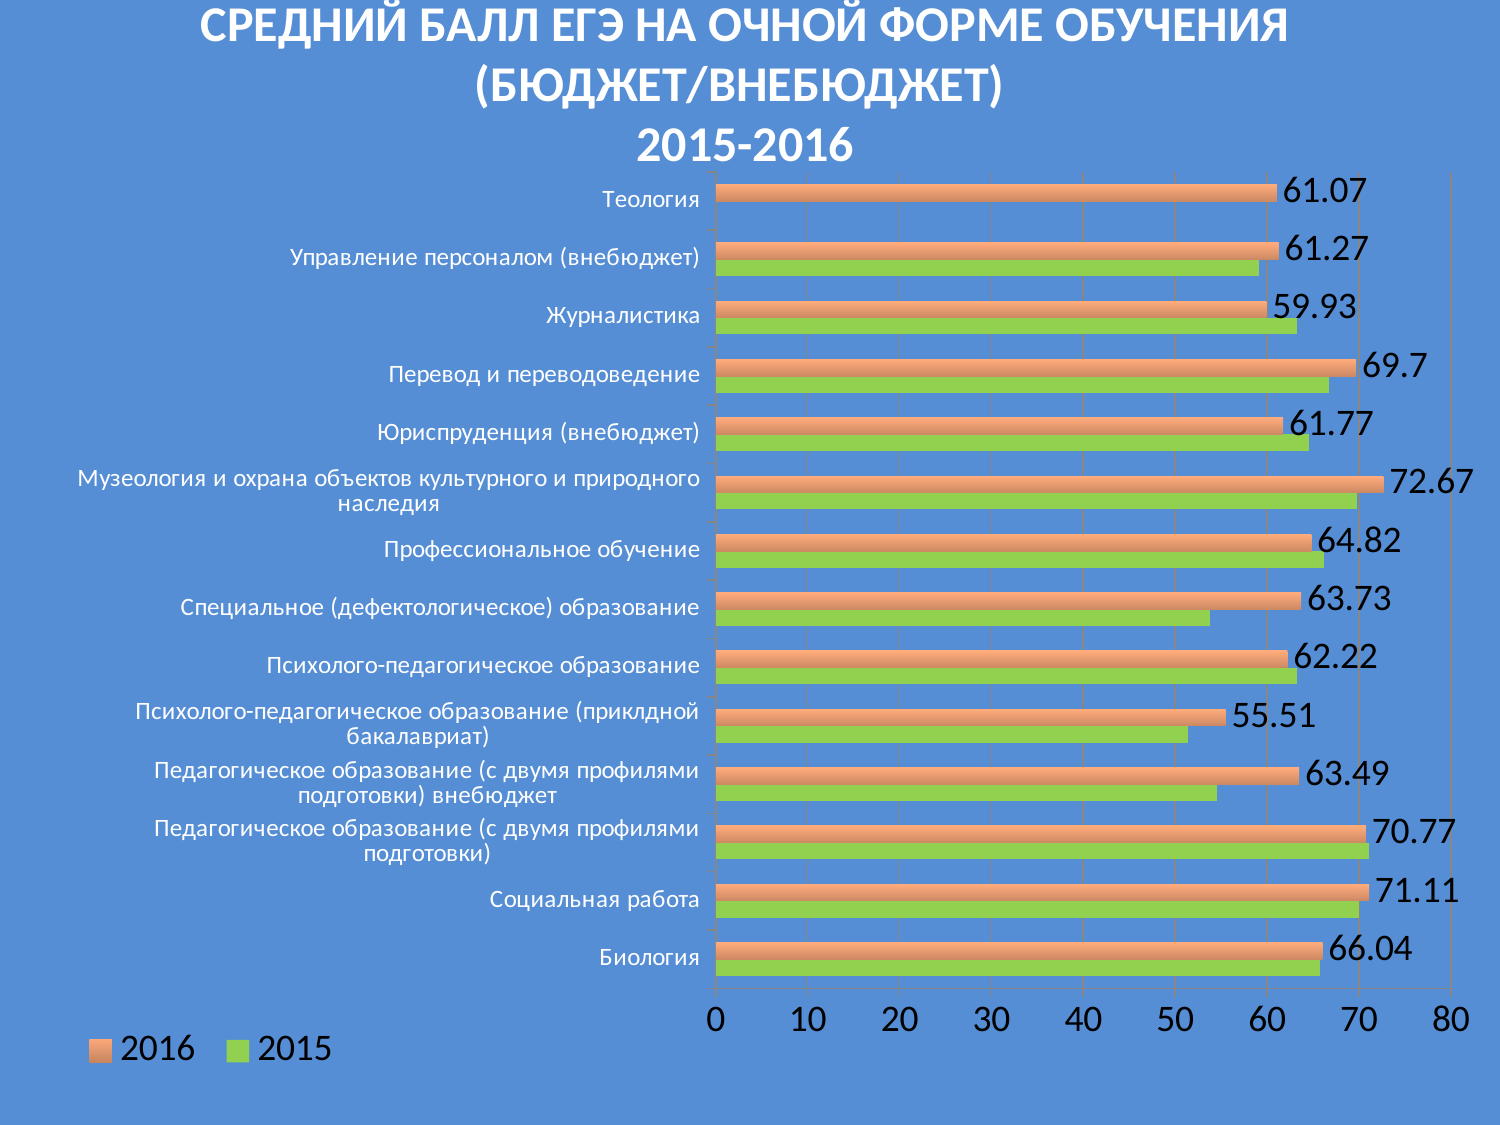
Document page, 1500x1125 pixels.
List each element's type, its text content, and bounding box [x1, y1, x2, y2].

title СРЕДНИЙ БАЛЛ ЕГЭ НА ОЧНОЙ ФОРМЕ ОБУЧЕНИЯ (БЮДЖЕТ/ВНЕБЮДЖЕТ) 2015-2016 [70, 21, 1421, 140]
chart [58, 140, 1483, 1083]
